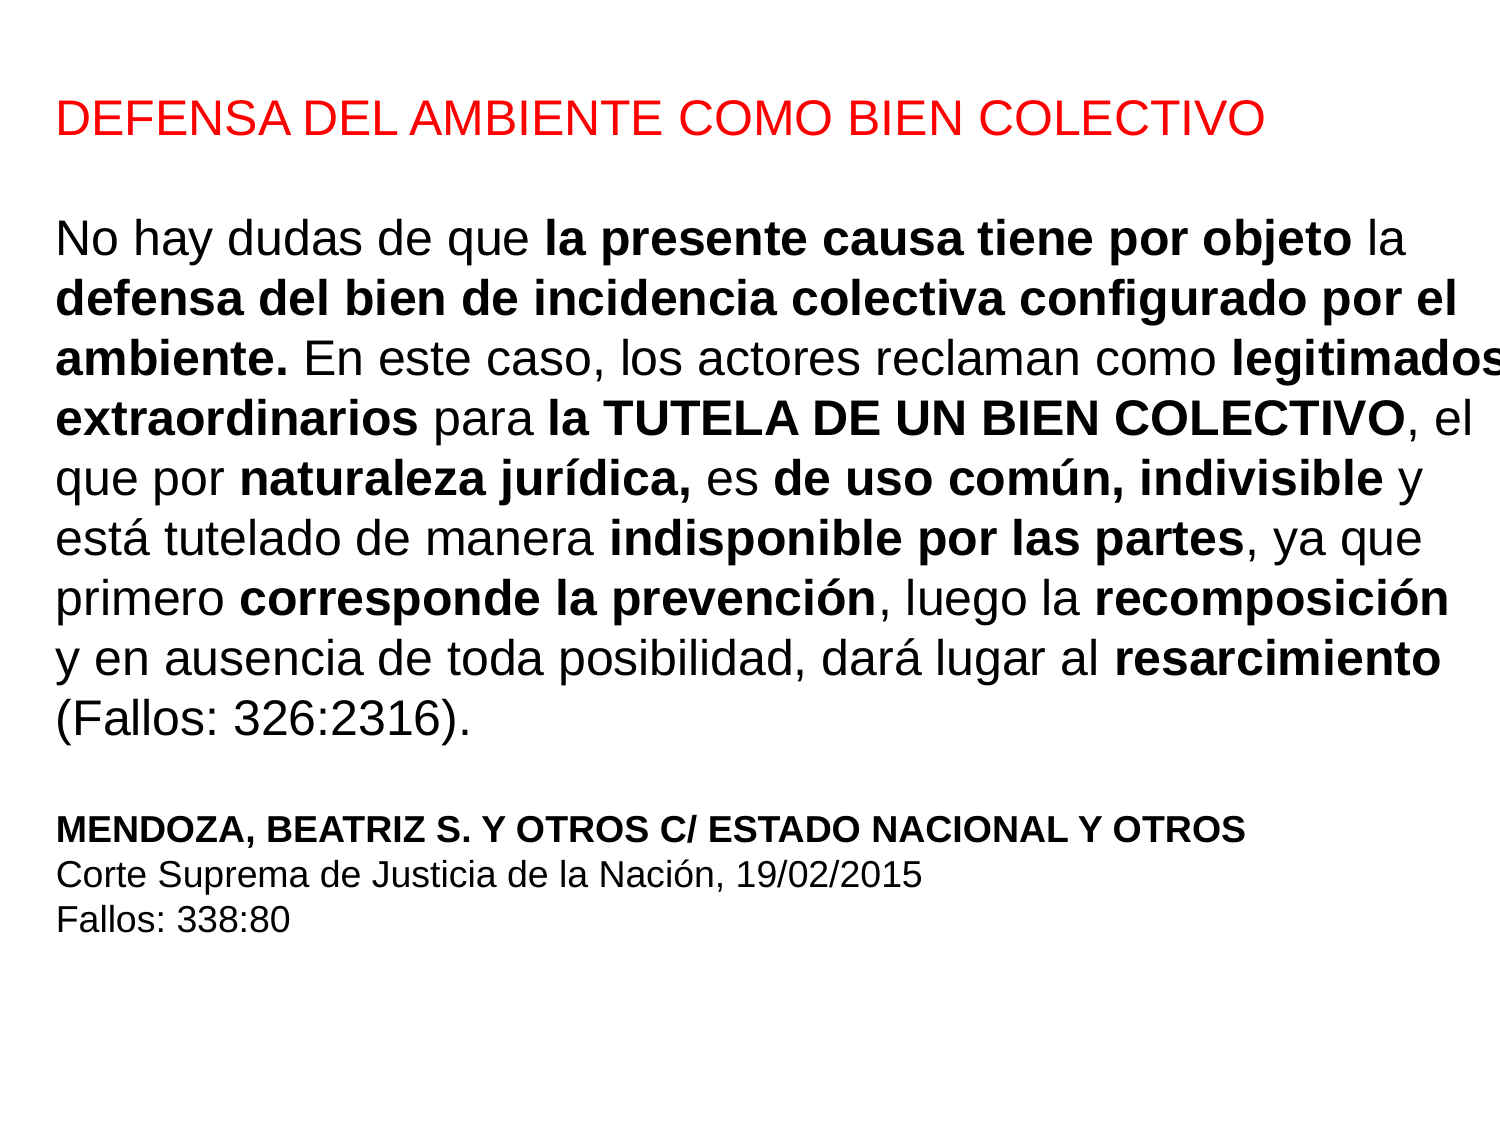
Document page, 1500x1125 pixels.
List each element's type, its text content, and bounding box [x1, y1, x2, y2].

text_box DEFENSA DEL AMBIENTE COMO BIEN COLECTIVO No hay dudas de que la presente causa tiene por objeto la defensa del bien de incidencia colectiva configurado por el ambiente. En este caso, los actores reclaman como legitimados extraordinarios para la TUTELA DE UN BIEN COLECTIVO, el que por naturaleza jurídica, es de uso común, indivisible y está tutelado de manera indisponible por las partes, ya que primero corresponde la prevención, luego la recomposición y en ausencia de toda posibilidad, dará lugar al resarcimiento (Fallos: 326:2316). MENDOZA, BEATRIZ S. Y OTROS C/ ESTADO NACIONAL Y OTROS Corte Suprema de Justicia de la Nación, 19/02/2015 Fallos: 338:80 [41, 78, 1500, 1125]
